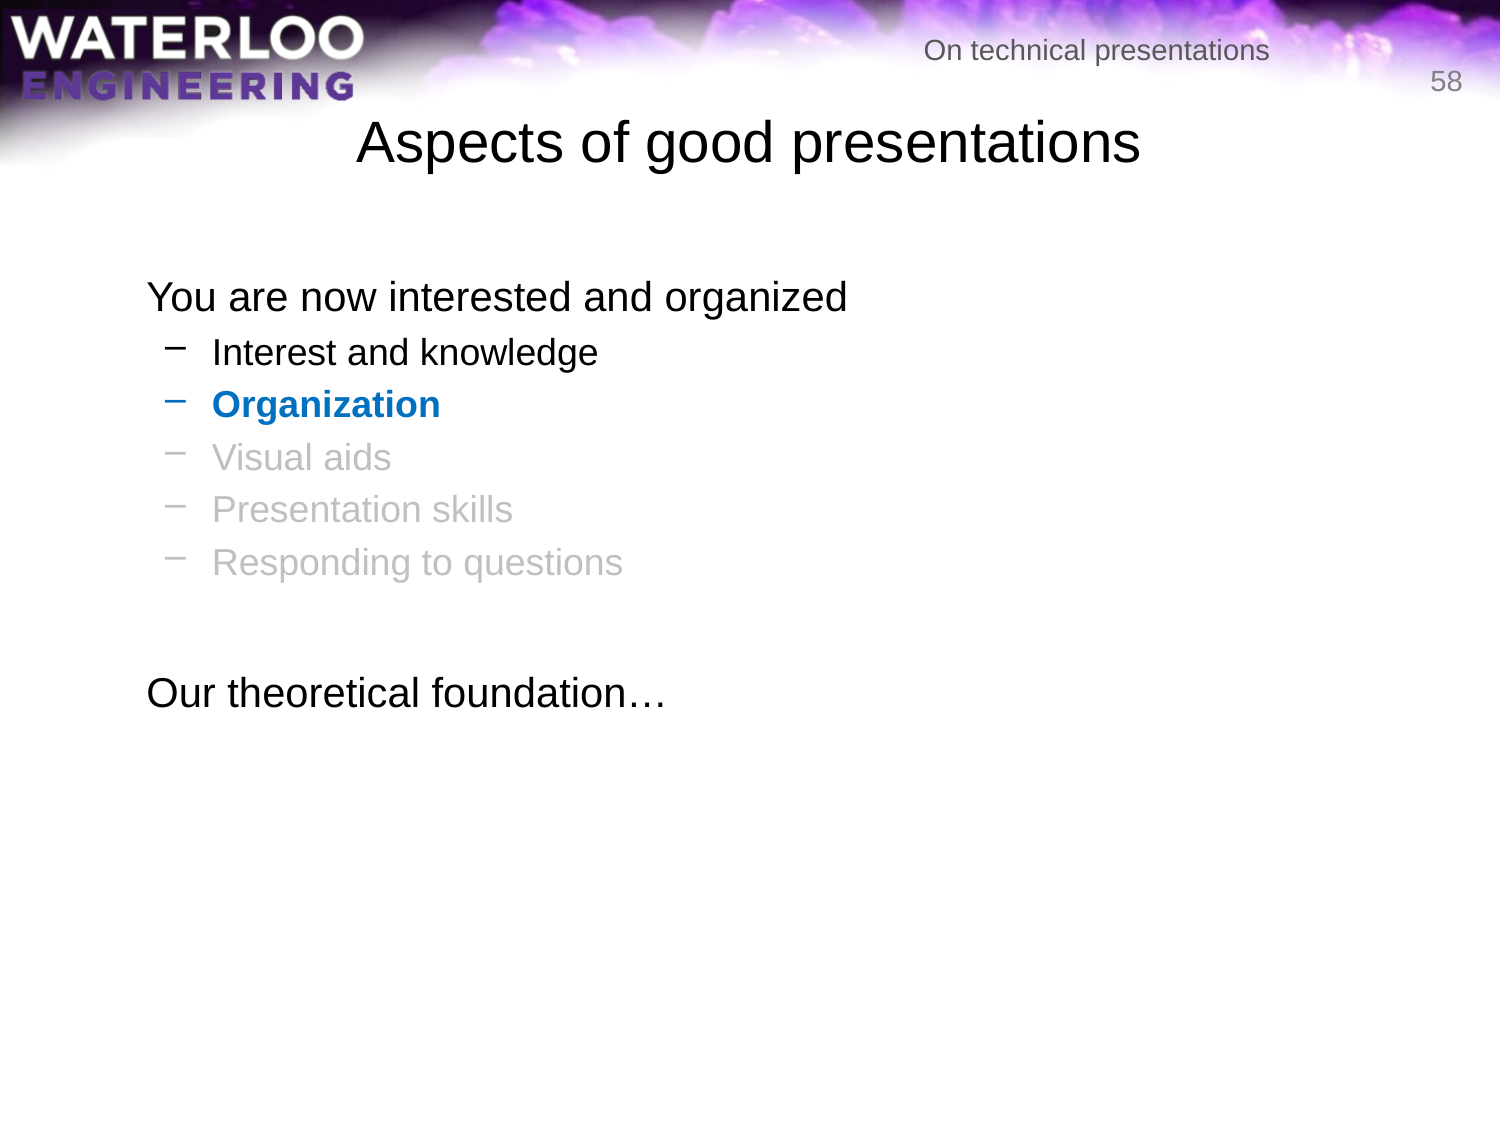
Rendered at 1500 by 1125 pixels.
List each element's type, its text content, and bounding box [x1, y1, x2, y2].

list You are now interested and organized Interest and knowledge Organization Visual aids Presentation skills Responding to questions Our theoretical foundation… [74, 262, 1426, 1006]
picture [0, 0, 1500, 1125]
slide_number 58 [1127, 54, 1479, 134]
title Aspects of good presentations [74, 44, 1426, 233]
